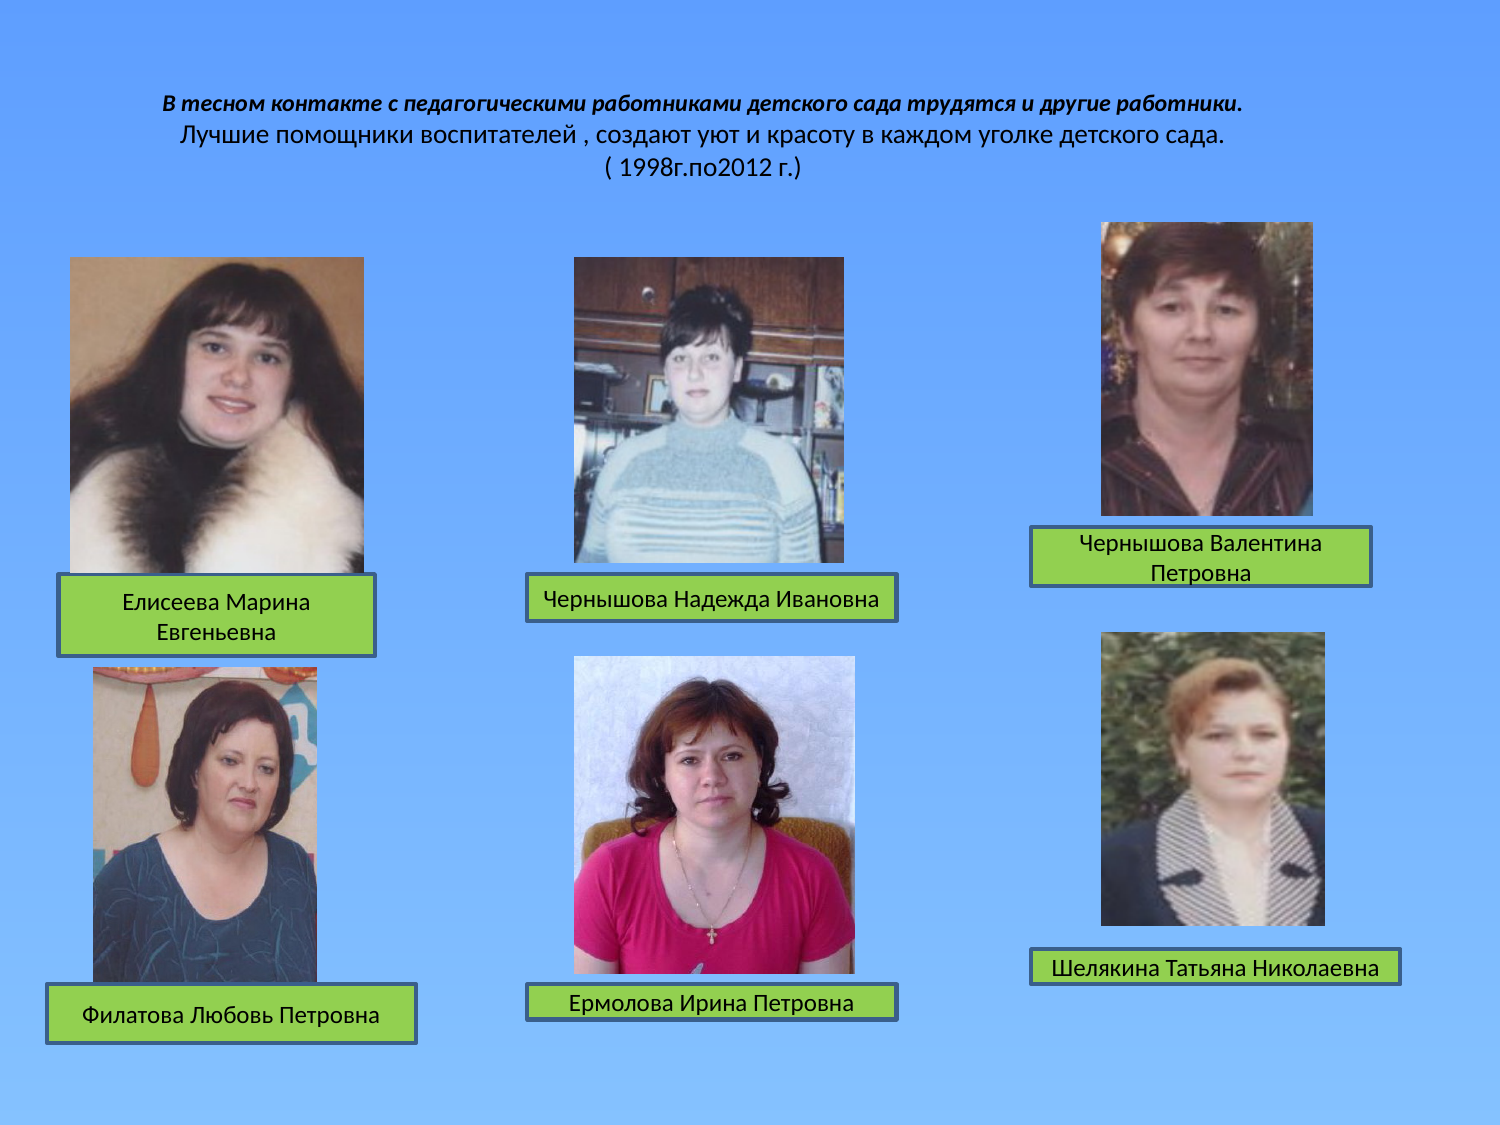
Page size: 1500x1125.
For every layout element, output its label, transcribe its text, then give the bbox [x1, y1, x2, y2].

text_box Чернышова Надежда Ивановна [525, 572, 899, 623]
text_box Чернышова Валентина Петровна [1029, 525, 1373, 588]
text_box Ермолова Ирина Петровна [525, 982, 899, 1022]
picture [93, 667, 317, 985]
text_box Елисеева Марина Евгеньевна [56, 572, 377, 658]
picture [70, 257, 364, 574]
text_box Шелякина Татьяна Николаевна [1029, 947, 1402, 986]
text_box Филатова Любовь Петровна [45, 982, 418, 1045]
title В тесном контакте с педагогическими работниками детского сада трудятся и другие работники. Лучшие помощники воспитателей , создают уют и красоту в каждом уголке детского сада.( 1998г.по2012 г.) [128, 70, 1278, 200]
picture [573, 656, 855, 974]
picture [573, 257, 844, 563]
picture [1101, 632, 1325, 927]
picture [1101, 222, 1313, 516]
